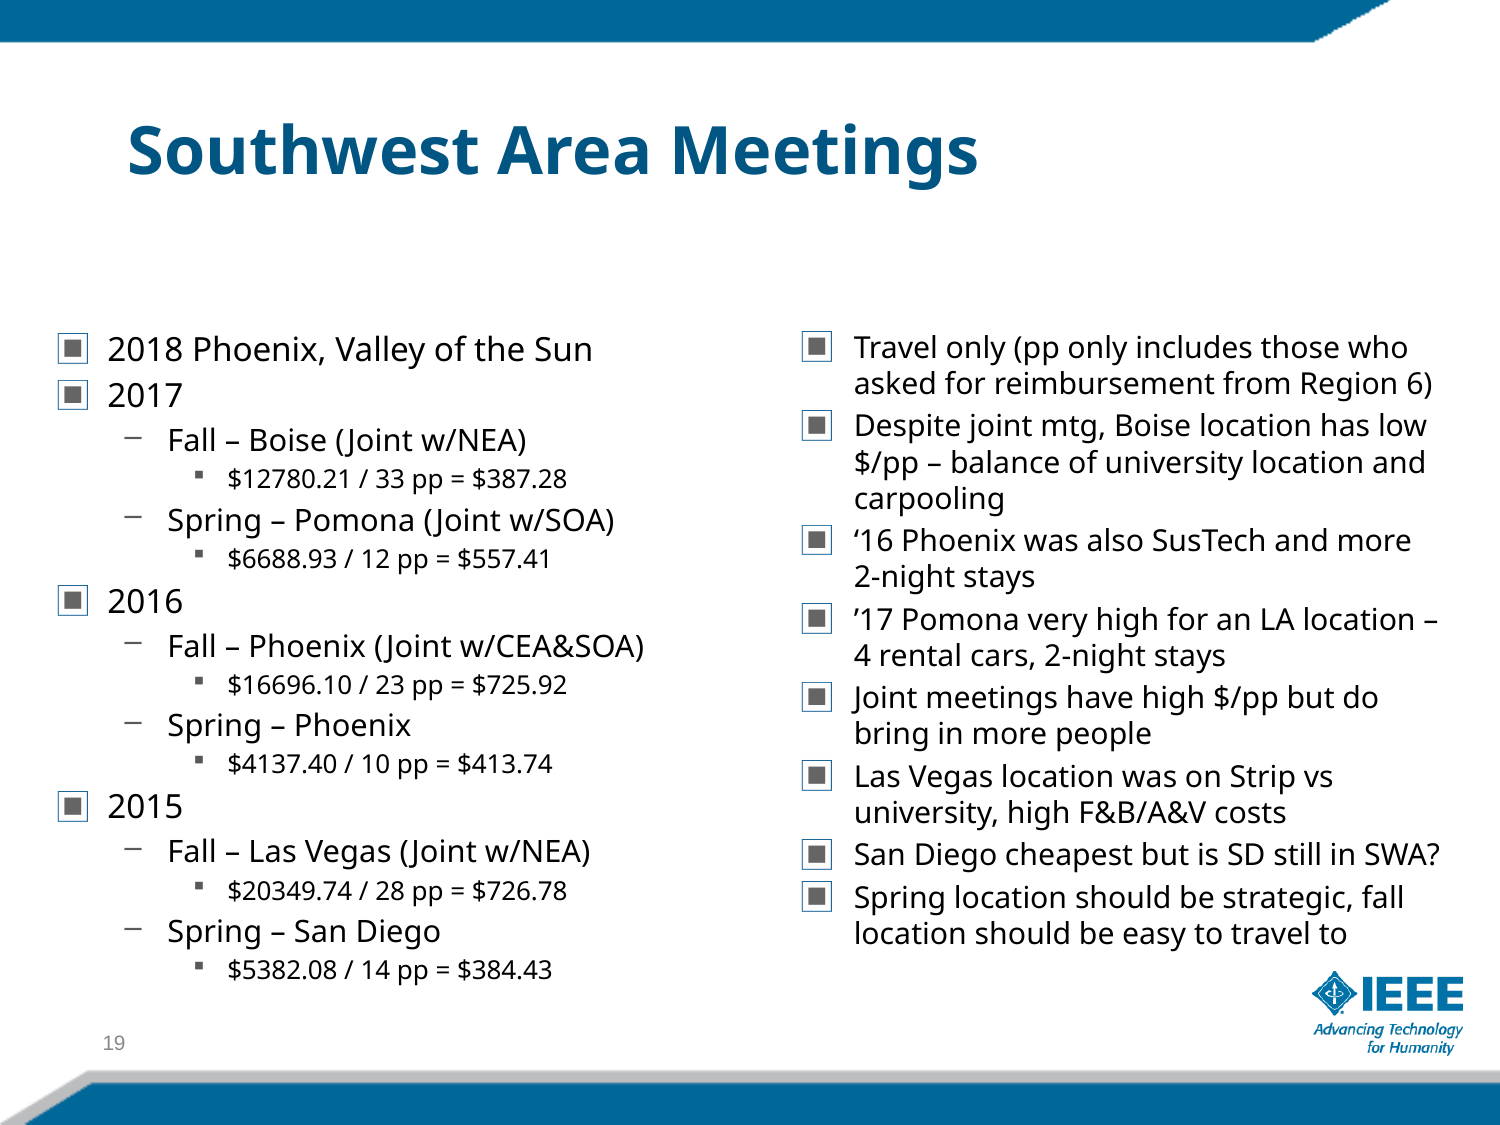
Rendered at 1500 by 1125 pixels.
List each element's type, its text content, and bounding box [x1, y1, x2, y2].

list 2018 Phoenix, Valley of the Sun 2017 Fall – Boise (Joint w/NEA) $12780.21 / 33 pp = $387.28 Spring – Pomona (Joint w/SOA) $6688.93 / 12 pp = $557.41 2016 Fall – Phoenix (Joint w/CEA&SOA) $16696.10 / 23 pp = $725.92 Spring – Phoenix $4137.40 / 10 pp = $413.74 2015 Fall – Las Vegas (Joint w/NEA) $20349.74 / 28 pp = $726.78 Spring – San Diego $5382.08 / 14 pp = $384.43 [41, 320, 785, 996]
text_box Travel only (pp only includes those who asked for reimbursement from Region 6) Despite joint mtg, Boise location has low $/pp – balance of university location and carpooling ‘16 Phoenix was also SusTech and more 2-night stays ’17 Pomona very high for an LA location – 4 rental cars, 2-night stays Joint meetings have high $/pp but do bring in more people Las Vegas location was on Strip vs university, high F&B/A&V costs San Diego cheapest but is SD still in SWA? Spring location should be strategic, fall location should be easy to travel to [785, 320, 1459, 996]
picture [0, 0, 1500, 1125]
slide_number 19 [87, 1012, 200, 1073]
title Southwest Area Meetings [112, 99, 1388, 288]
